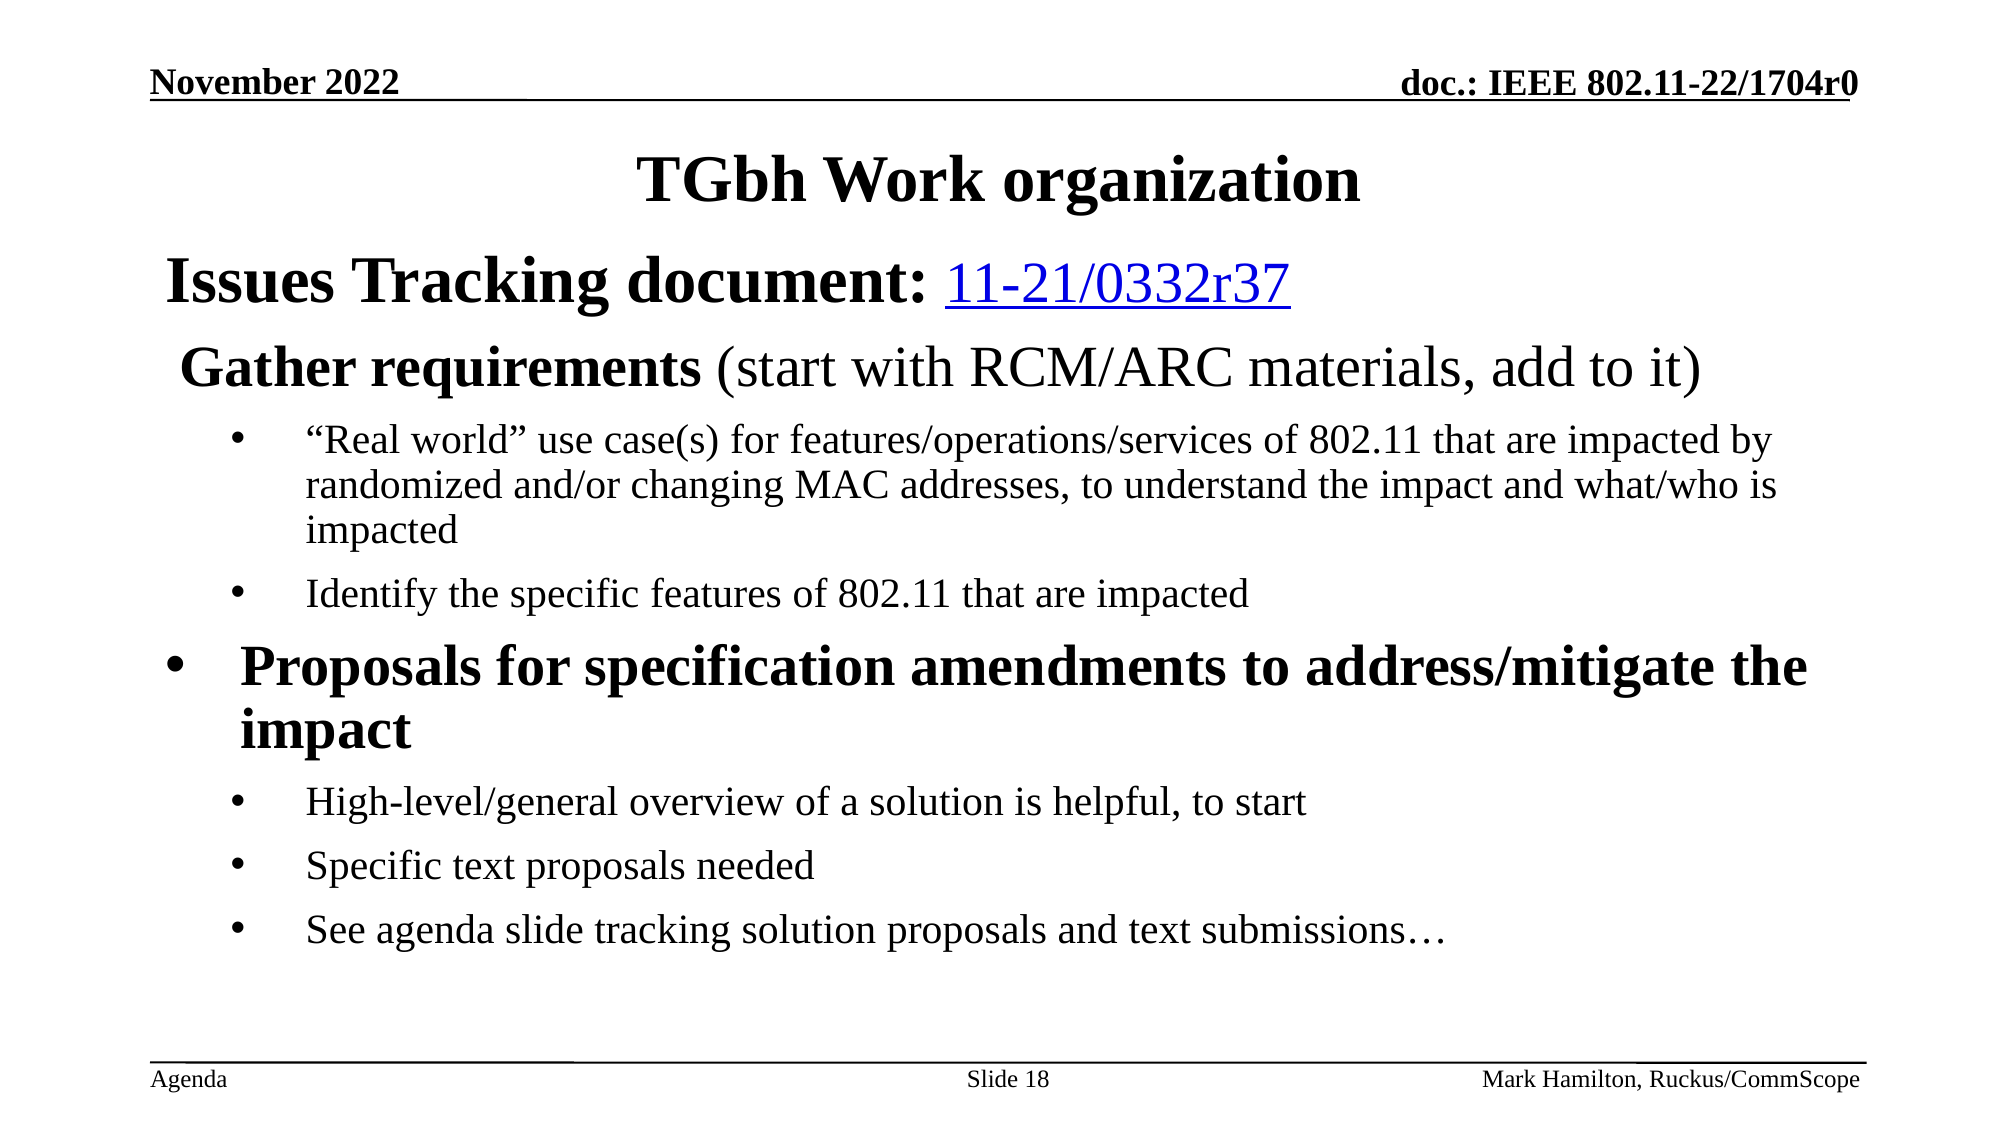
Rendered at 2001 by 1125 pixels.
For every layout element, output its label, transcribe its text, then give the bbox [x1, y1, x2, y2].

title TGbh Work organization [149, 112, 1850, 237]
list Issues Tracking document: 11-21/0332r37 Gather requirements (start with RCM/ARC materials, add to it) “Real world” use case(s) for features/operations/services of 802.11 that are impacted by randomized and/or changing MAC addresses, to understand the impact and what/who is impacted Identify the specific features of 802.11 that are impacted Proposals for specification amendments to address/mitigate the impact High-level/general overview of a solution is helpful, to start Specific text proposals needed See agenda slide tracking solution proposals and text submissions… [149, 237, 1850, 913]
slide_number Slide 18 [950, 1061, 1067, 1123]
